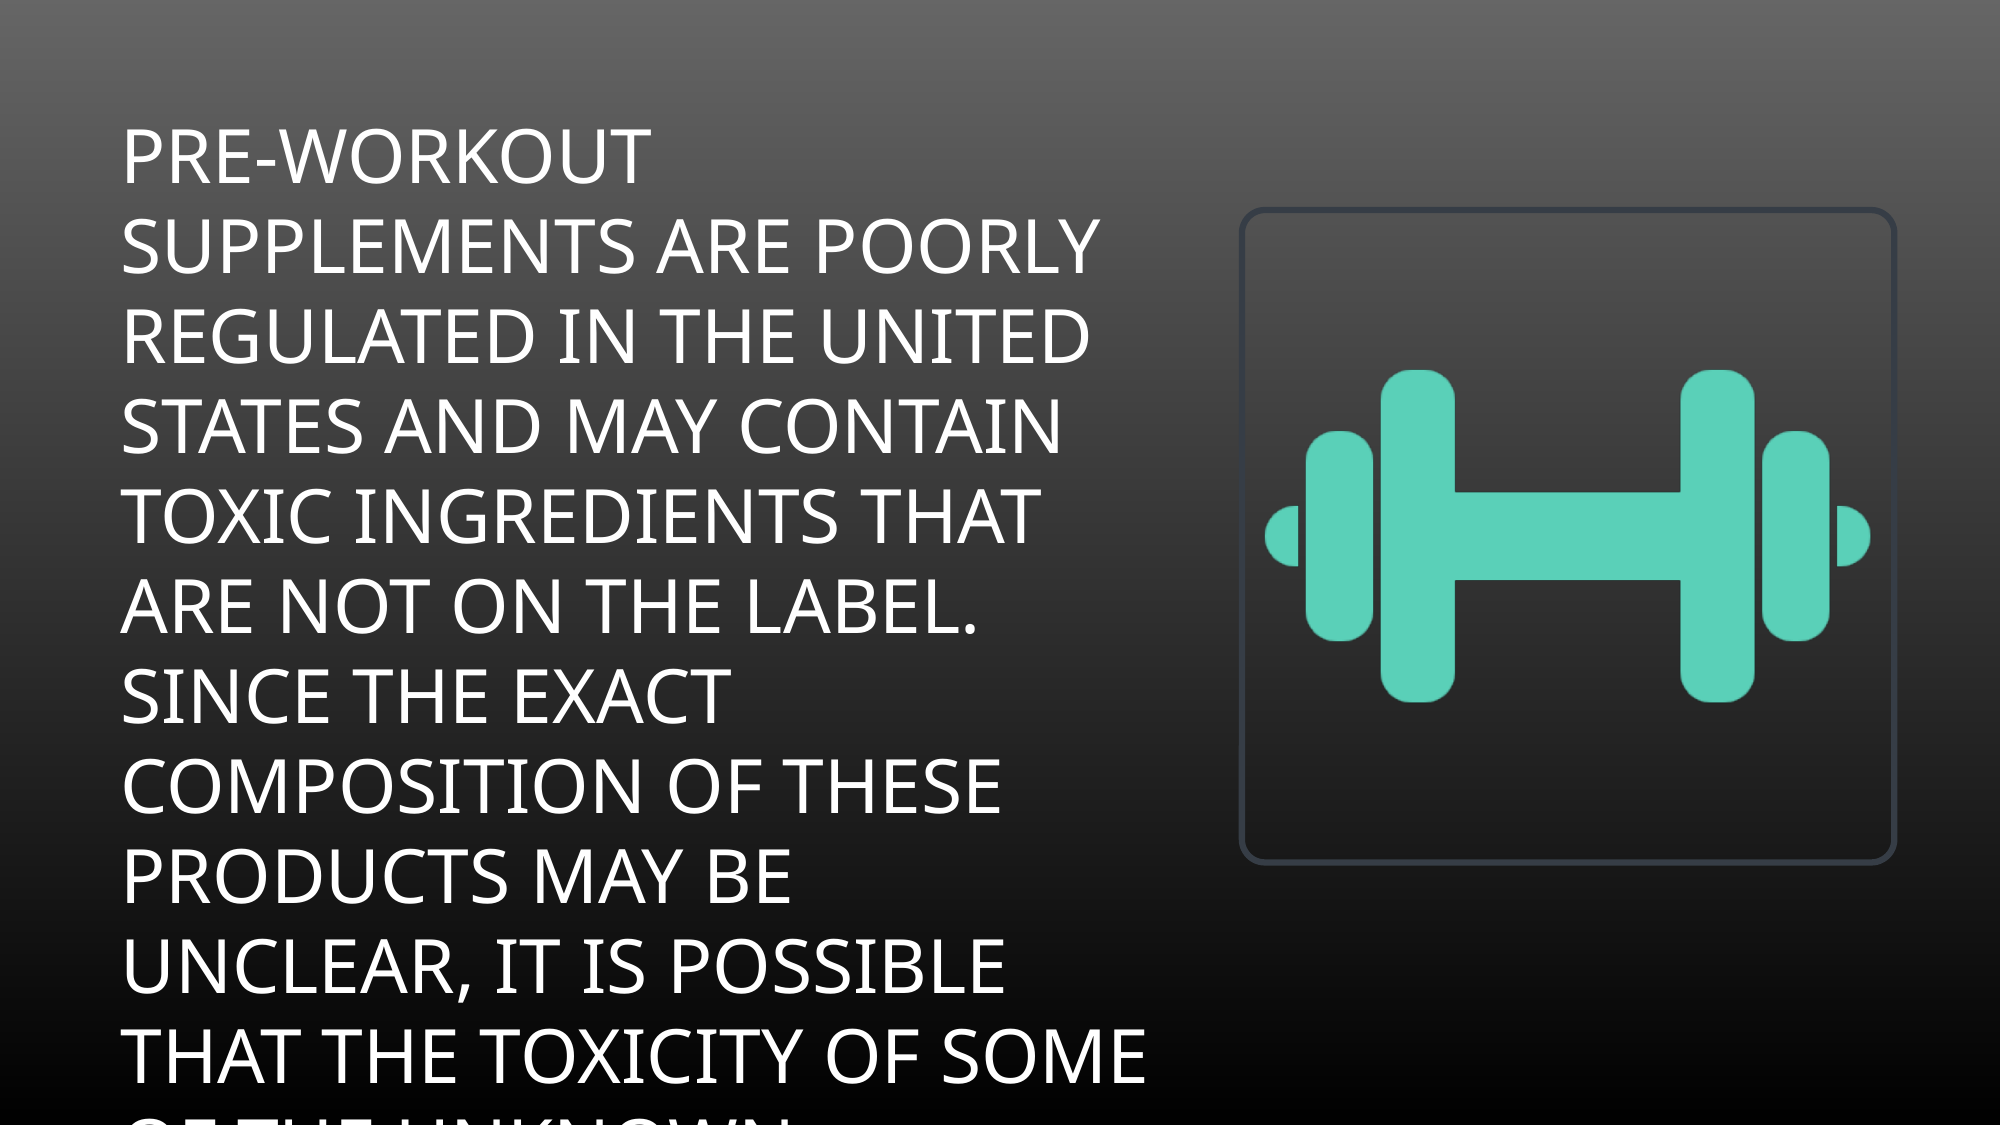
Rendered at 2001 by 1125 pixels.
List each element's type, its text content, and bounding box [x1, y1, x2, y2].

text_box Pre-workout supplements are poorly regulated in the United States and may contain toxic ingredients that are not on the label. Since the exact composition of these products may be unclear, it is possible that the toxicity of some of the unknown ingredients can be worsened by dry scooping. [105, 100, 1184, 965]
picture [1241, 209, 1895, 863]
